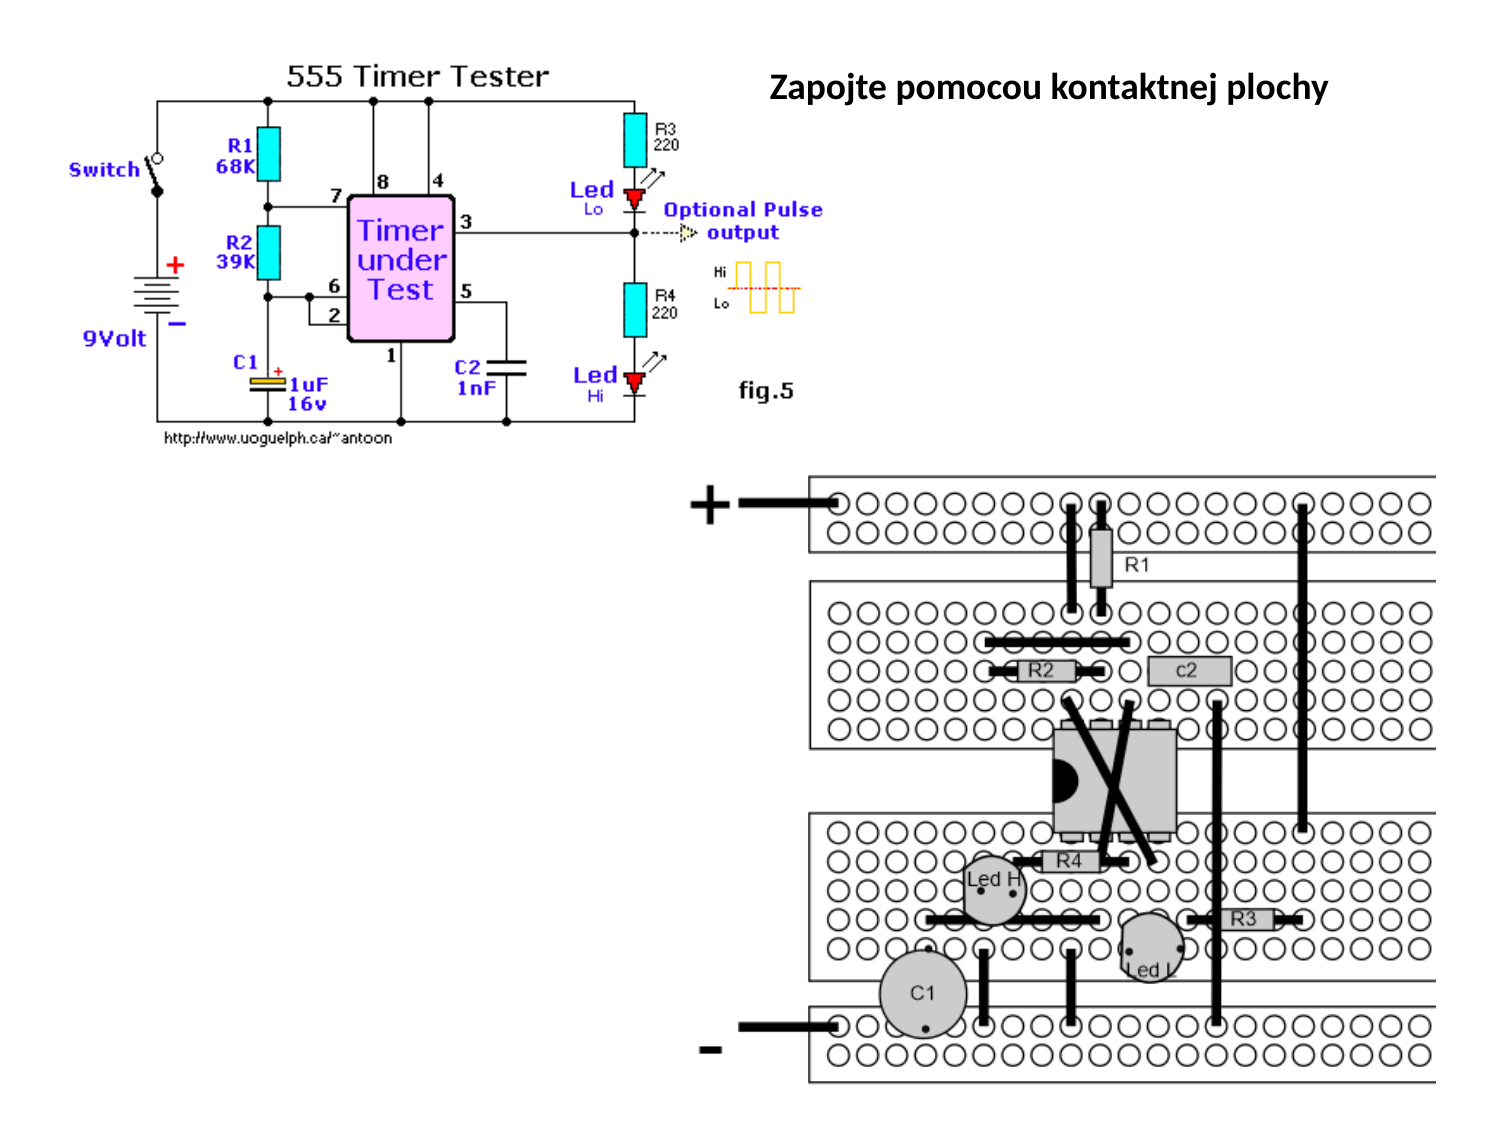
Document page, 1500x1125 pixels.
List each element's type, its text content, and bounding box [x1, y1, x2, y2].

picture [52, 54, 1436, 1118]
text_box Zapojte pomocou kontaktnej plochy [846, 54, 1457, 115]
